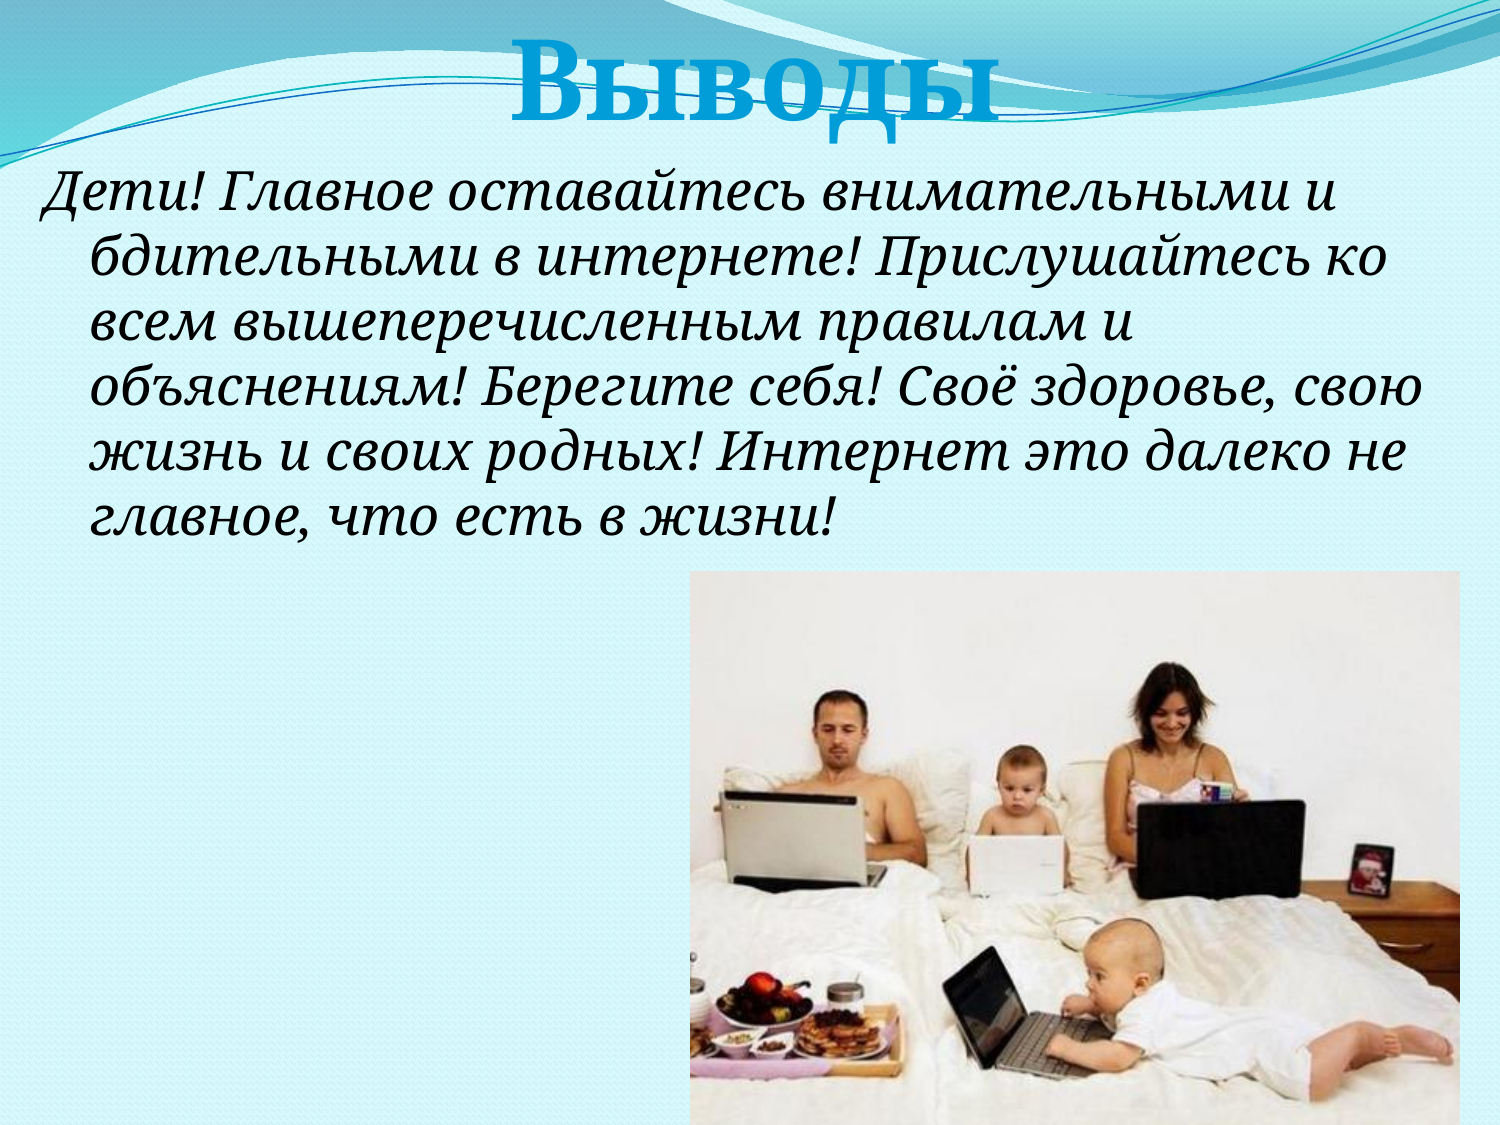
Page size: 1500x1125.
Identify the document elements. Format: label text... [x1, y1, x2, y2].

list Дети! Главное оставайтесь внимательными и бдительными в интернете! Прислушайтесь ко всем вышеперечисленным правилам и объяснениям! Берегите себя! Своё здоровье, свою жизнь и своих родных! Интернет это далеко не главное, что есть в жизни! [29, 149, 1459, 892]
picture [690, 571, 1460, 1125]
text_box Выводы [230, 0, 1282, 150]
